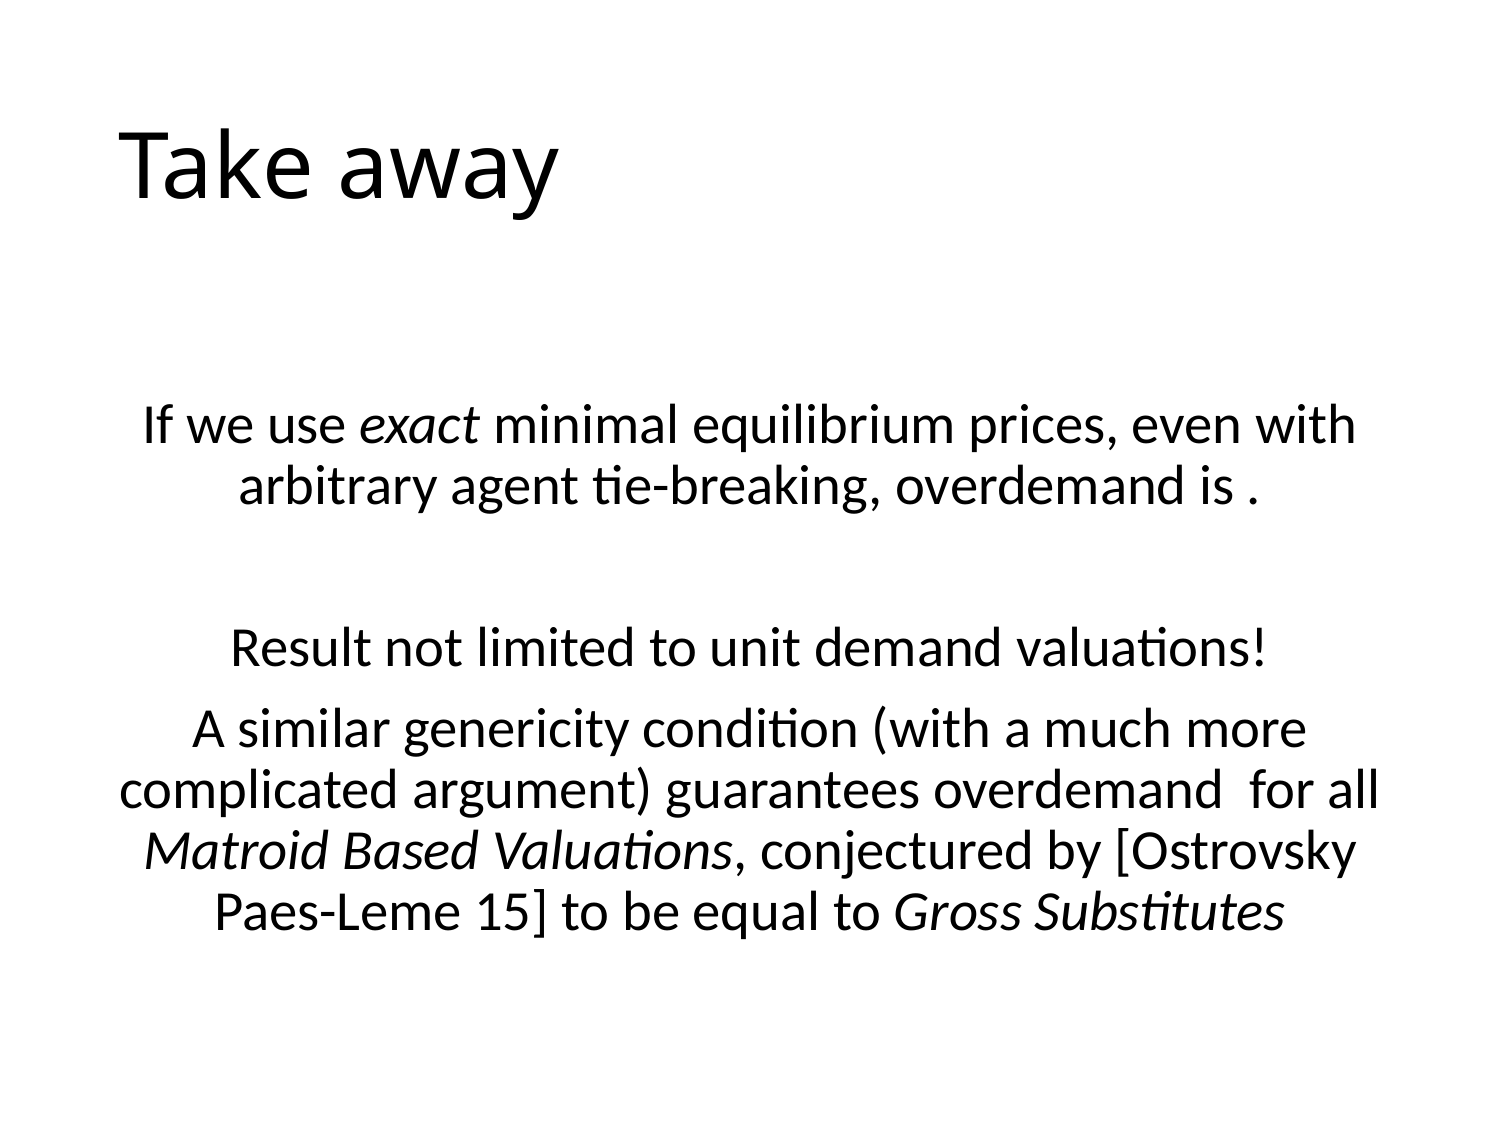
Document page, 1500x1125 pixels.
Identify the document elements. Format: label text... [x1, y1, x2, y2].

title Take away [103, 59, 1397, 278]
